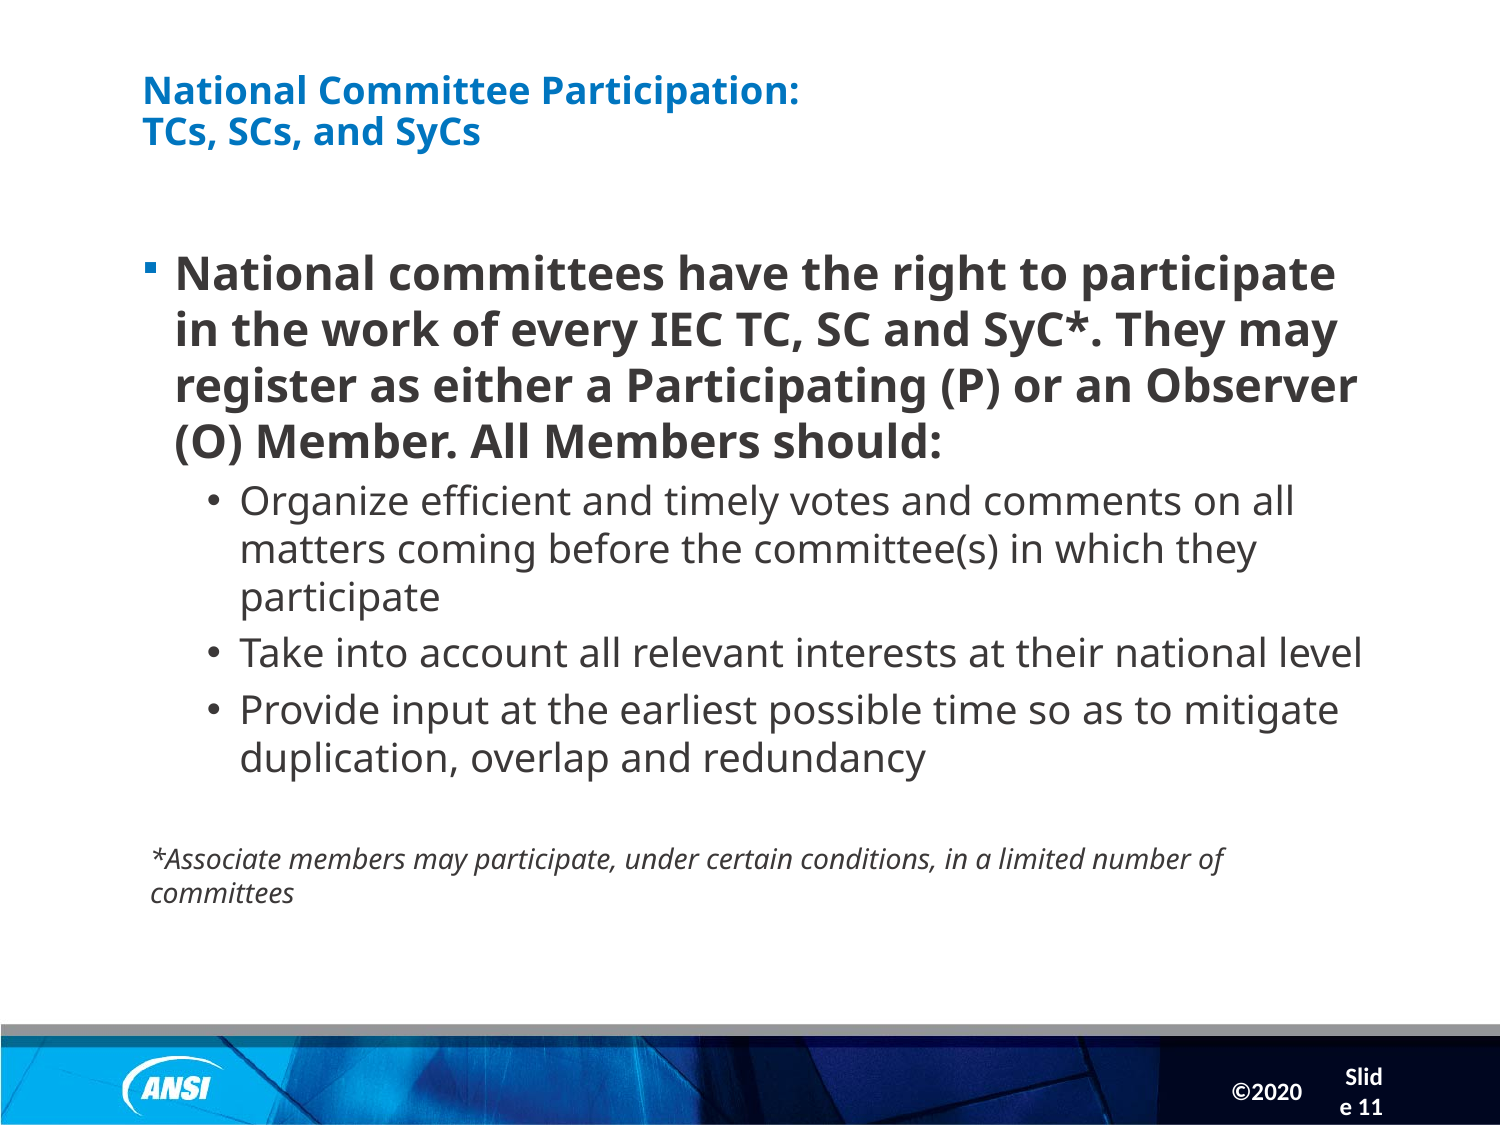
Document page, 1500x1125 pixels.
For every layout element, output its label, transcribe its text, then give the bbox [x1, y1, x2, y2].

slide_number Slide 11 [1322, 1060, 1399, 1121]
picture [141, 1076, 210, 1100]
list National committees have the right to participate in the work of every IEC TC, SC and SyC*. They may register as either a Participating (P) or an Observer (O) Member. All Members should: Organize efficient and timely votes and comments on all matters coming before the committee(s) in which they participate Take into account all relevant interests at their national level Provide input at the earliest possible time so as to mitigate duplication, overlap and redundancy *Associate members may participate, under certain conditions, in a limited number of committees [127, 236, 1384, 988]
title National Committee Participation: TCs, SCs, and SyCs [127, 63, 1384, 163]
picture [0, 0, 1500, 1125]
picture [122, 1056, 216, 1112]
